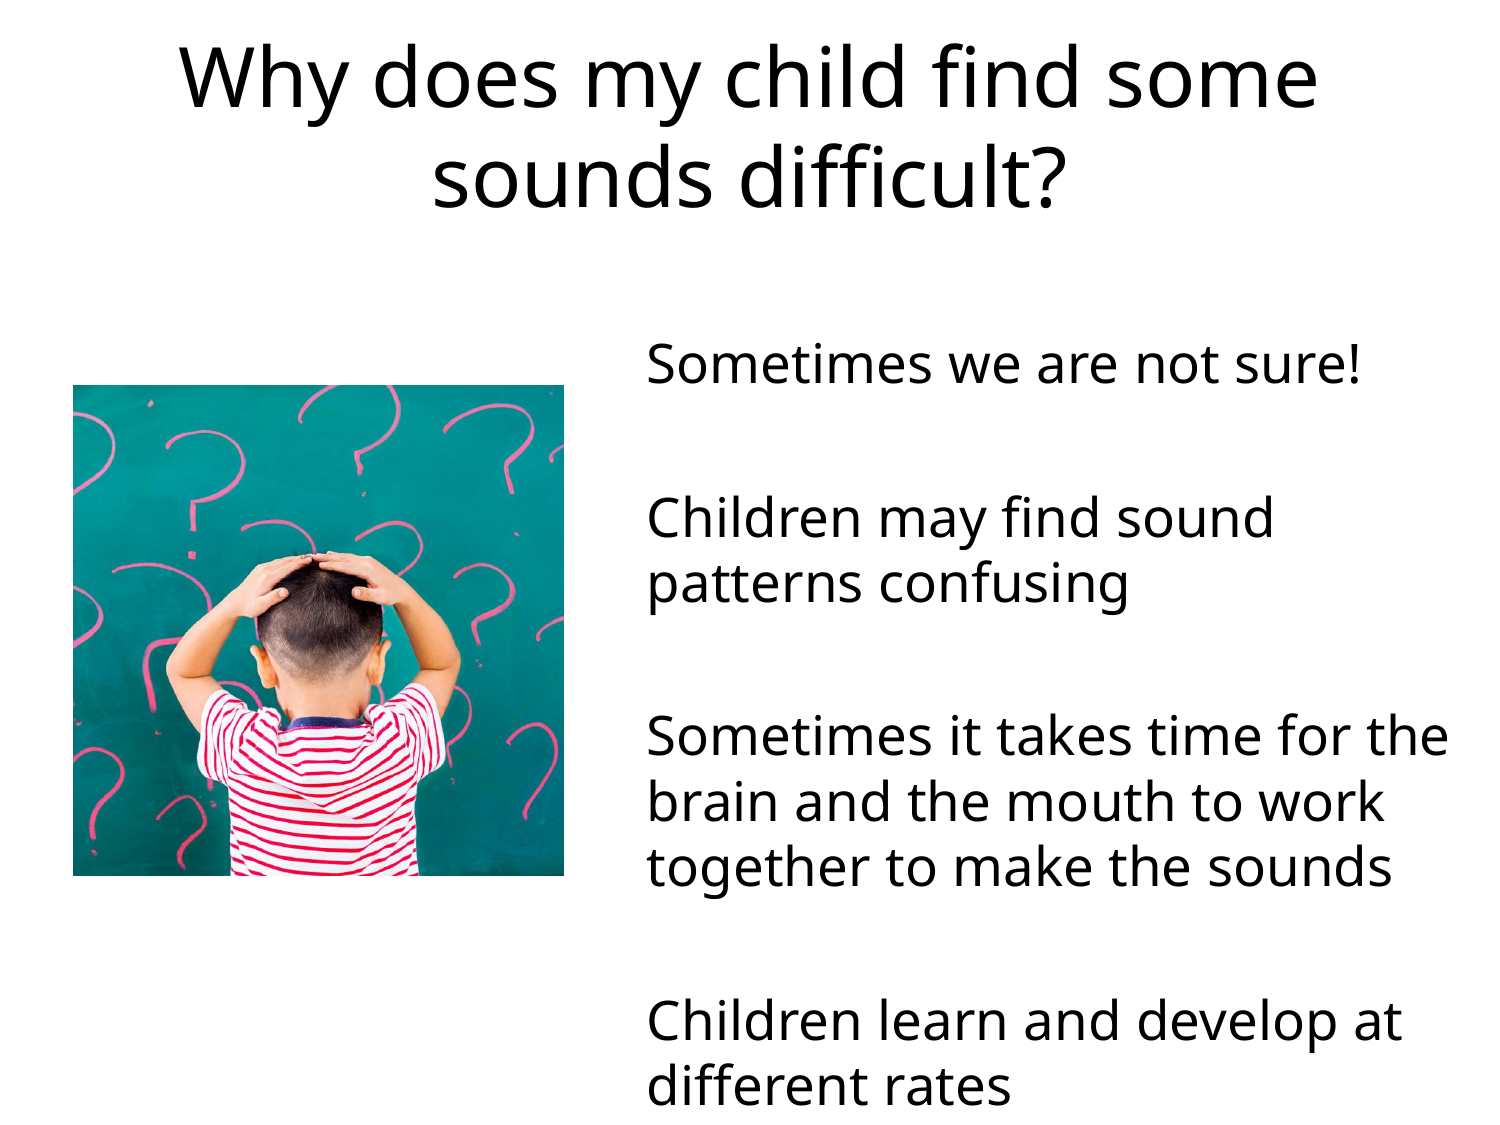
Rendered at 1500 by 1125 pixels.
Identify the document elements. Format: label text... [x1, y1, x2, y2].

title Why does my child find some sounds difficult? [75, 30, 1425, 219]
list Sometimes we are not sure! Children may find sound patterns confusing Sometimes it takes time for the brain and the mouth to work together to make the sounds Children learn and develop at different rates [631, 321, 1483, 1125]
picture [72, 385, 565, 877]
